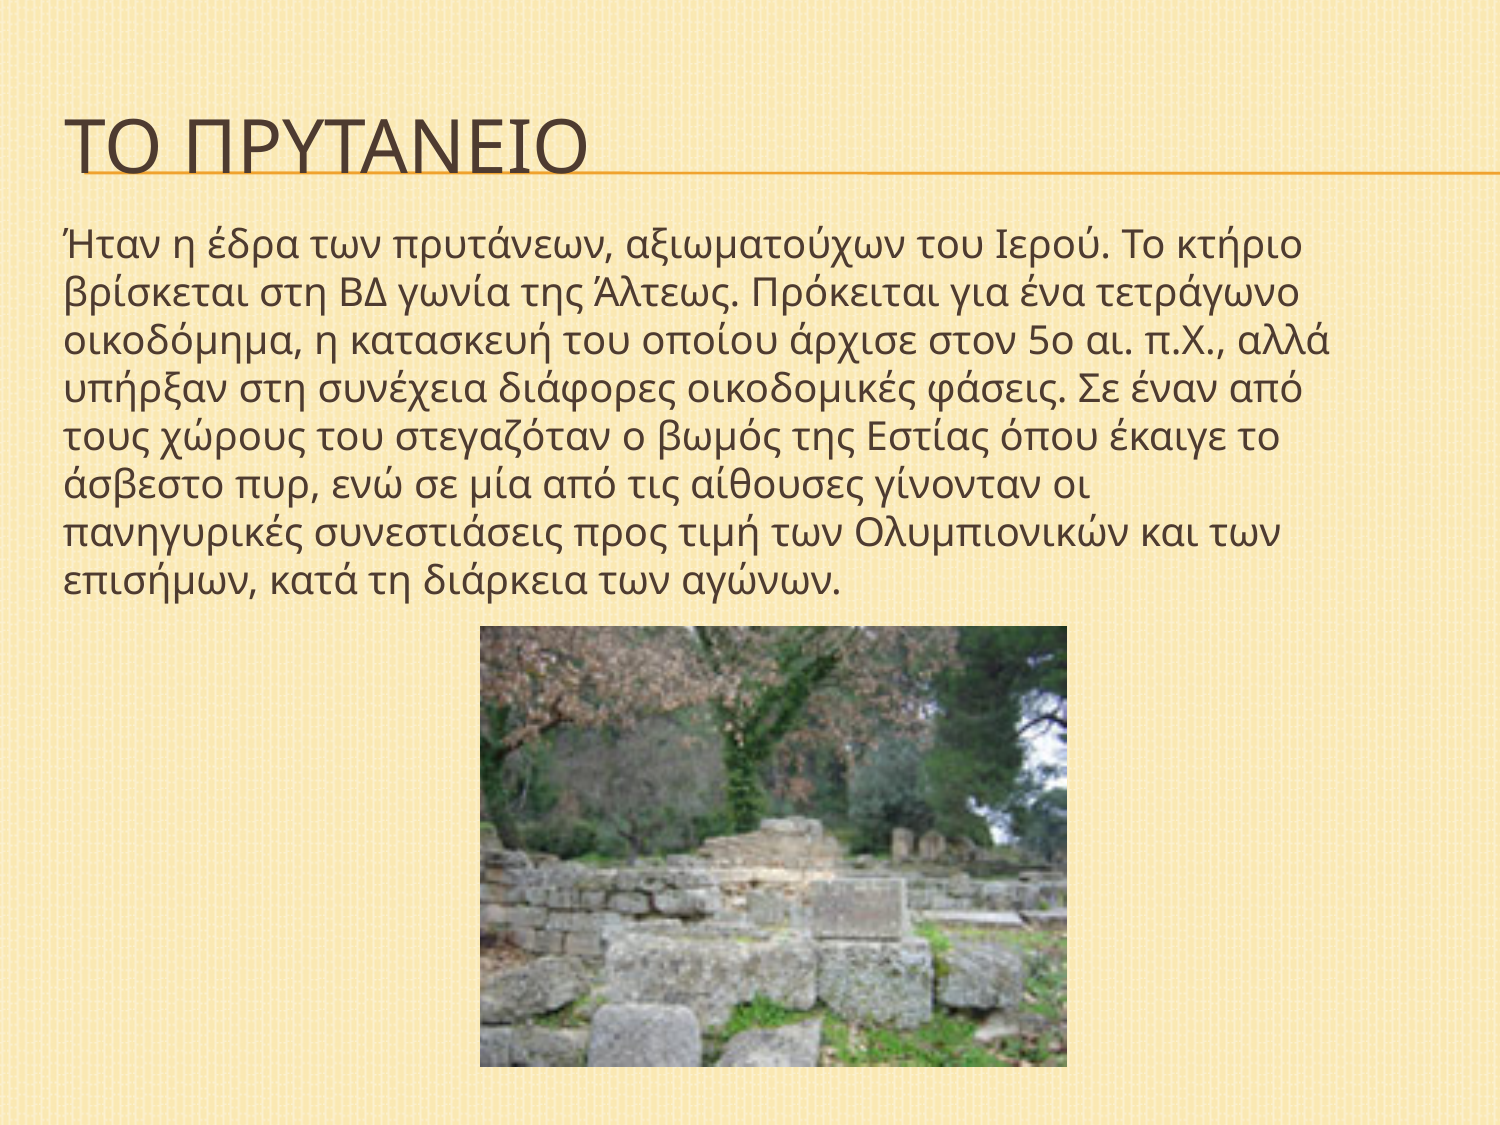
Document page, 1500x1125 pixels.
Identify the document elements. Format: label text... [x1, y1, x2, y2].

title ΤΟ ΠΡΥΤΑΝΕΙΟ [50, 75, 1475, 213]
list Ήταν η έδρα των πρυτάνεων, αξιωματούχων του Ιερού. Το κτήριο βρίσκεται στη ΒΔ γωνία της Άλτεως. Πρόκειται για ένα τετράγωνο οικοδόμημα, η κατασκευή του οποίου άρχισε στον 5ο αι. π.Χ., αλλά υπήρξαν στη συνέχεια διάφορες οικοδομικές φάσεις. Σε έναν από τους χώρους του στεγαζόταν ο βωμός της Εστίας όπου έκαιγε το άσβεστο πυρ, ενώ σε μία από τις αίθουσες γίνονταν οι πανηγυρικές συνεστιάσεις προς τιμή των Ολυμπιονικών και των επισήμων, κατά τη διάρκεια των αγώνων. [0, 210, 1350, 617]
picture [480, 626, 1067, 1067]
